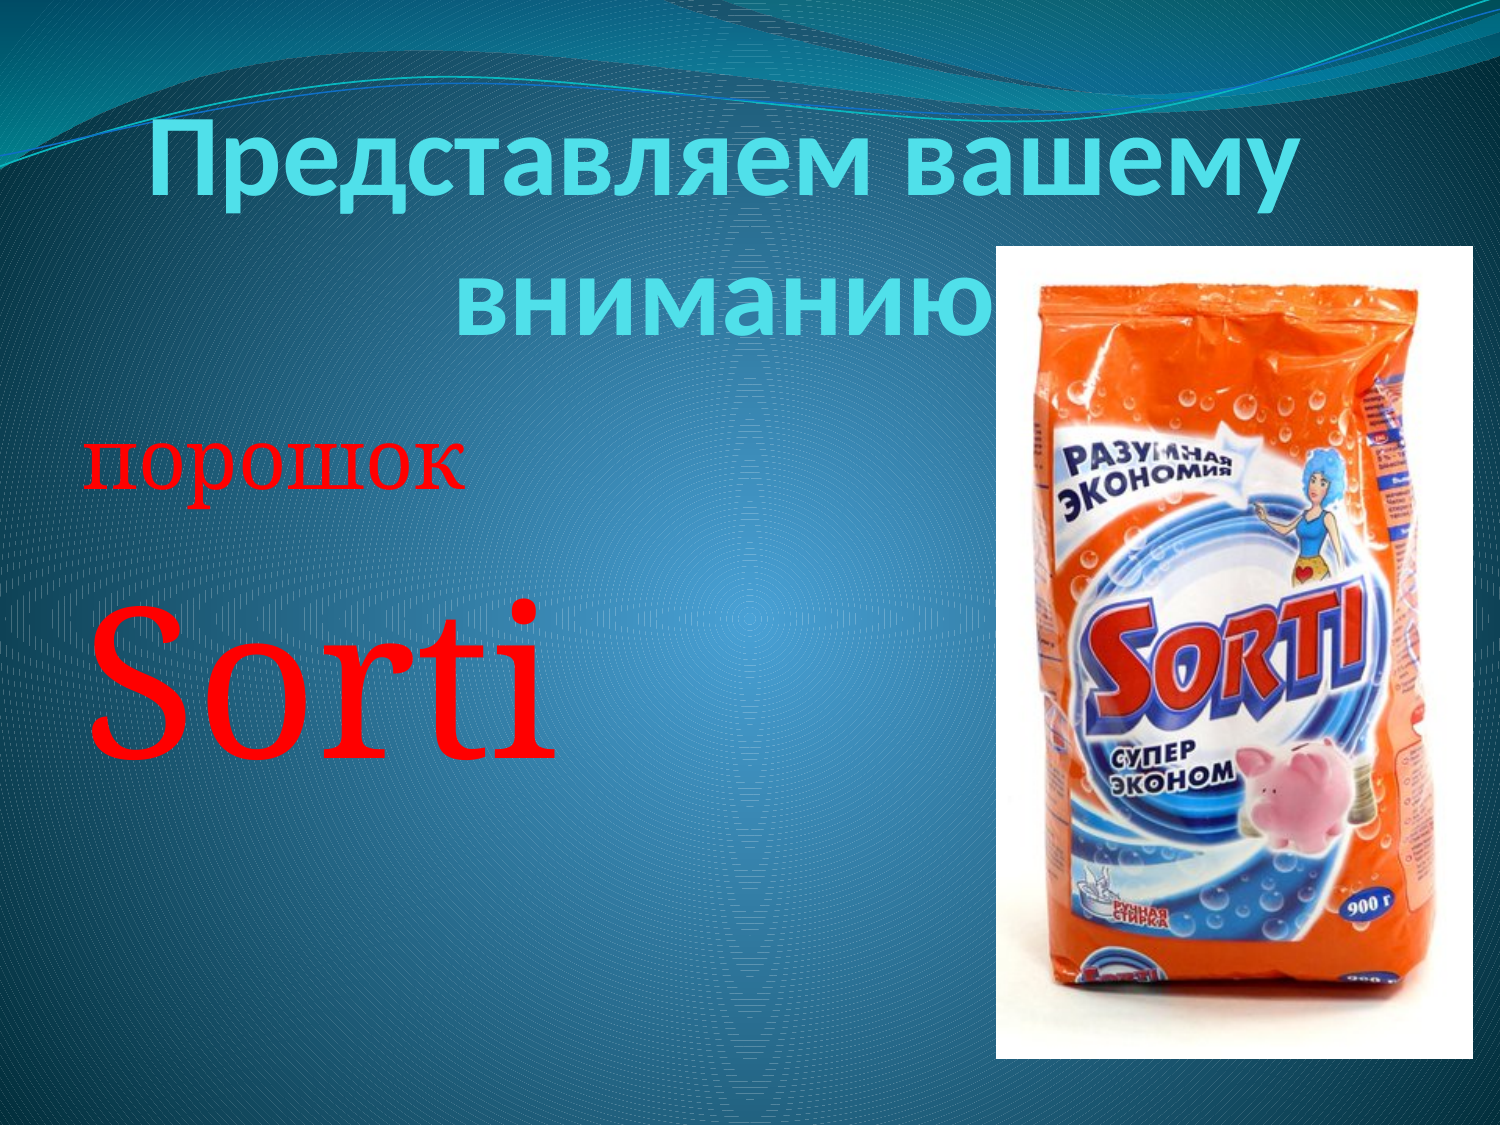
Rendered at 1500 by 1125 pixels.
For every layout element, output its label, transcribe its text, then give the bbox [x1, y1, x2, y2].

picture [995, 245, 1473, 1059]
title Представляем вашему вниманию [82, 58, 1370, 359]
subtitle порошок Sorti [82, 398, 988, 809]
